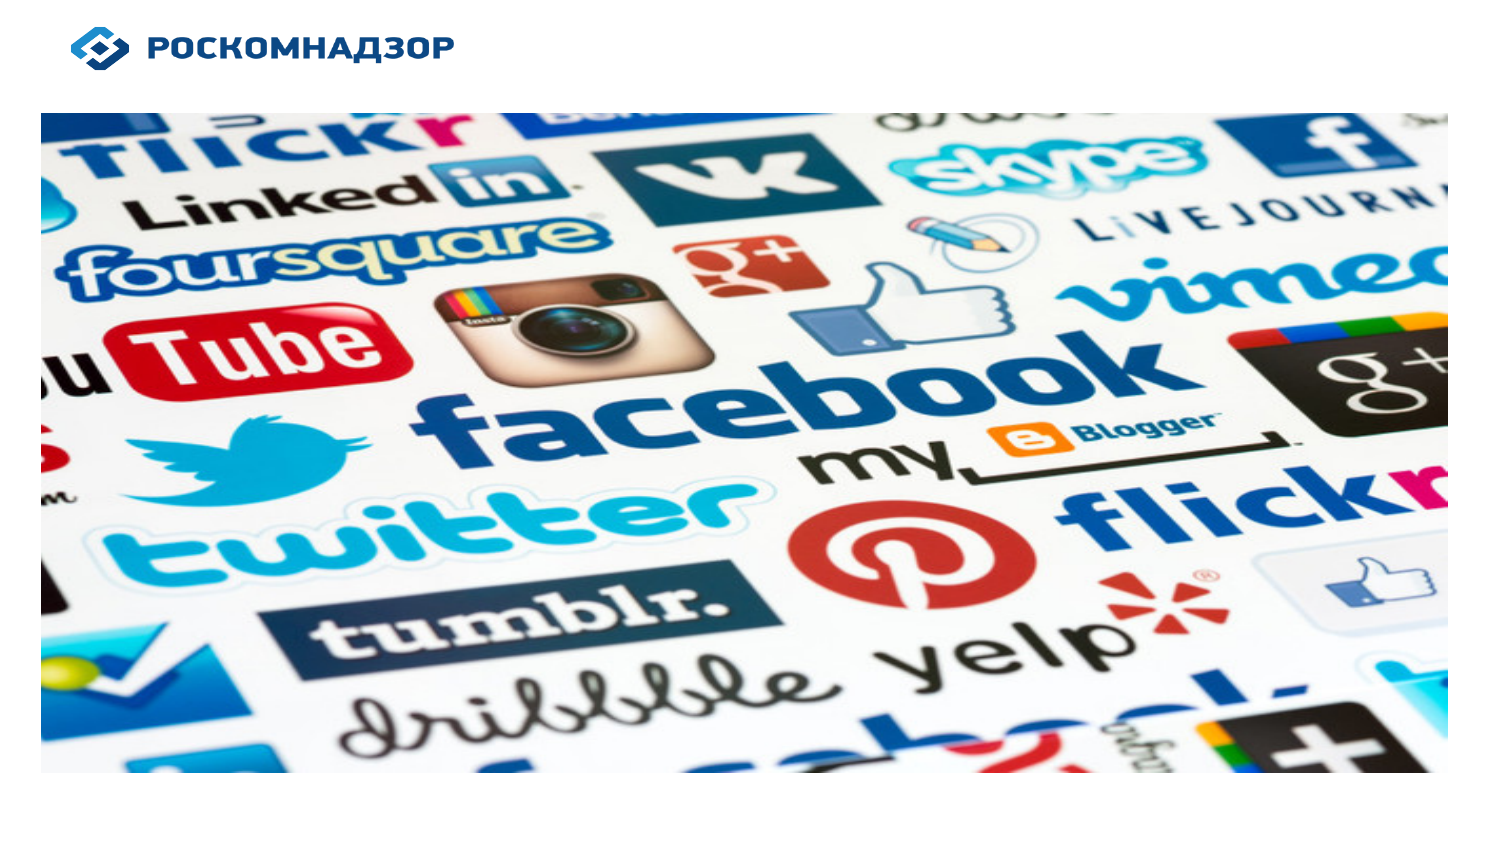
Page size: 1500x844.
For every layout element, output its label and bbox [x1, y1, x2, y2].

picture [70, 26, 130, 72]
picture [145, 35, 454, 65]
list [41, 111, 1448, 777]
